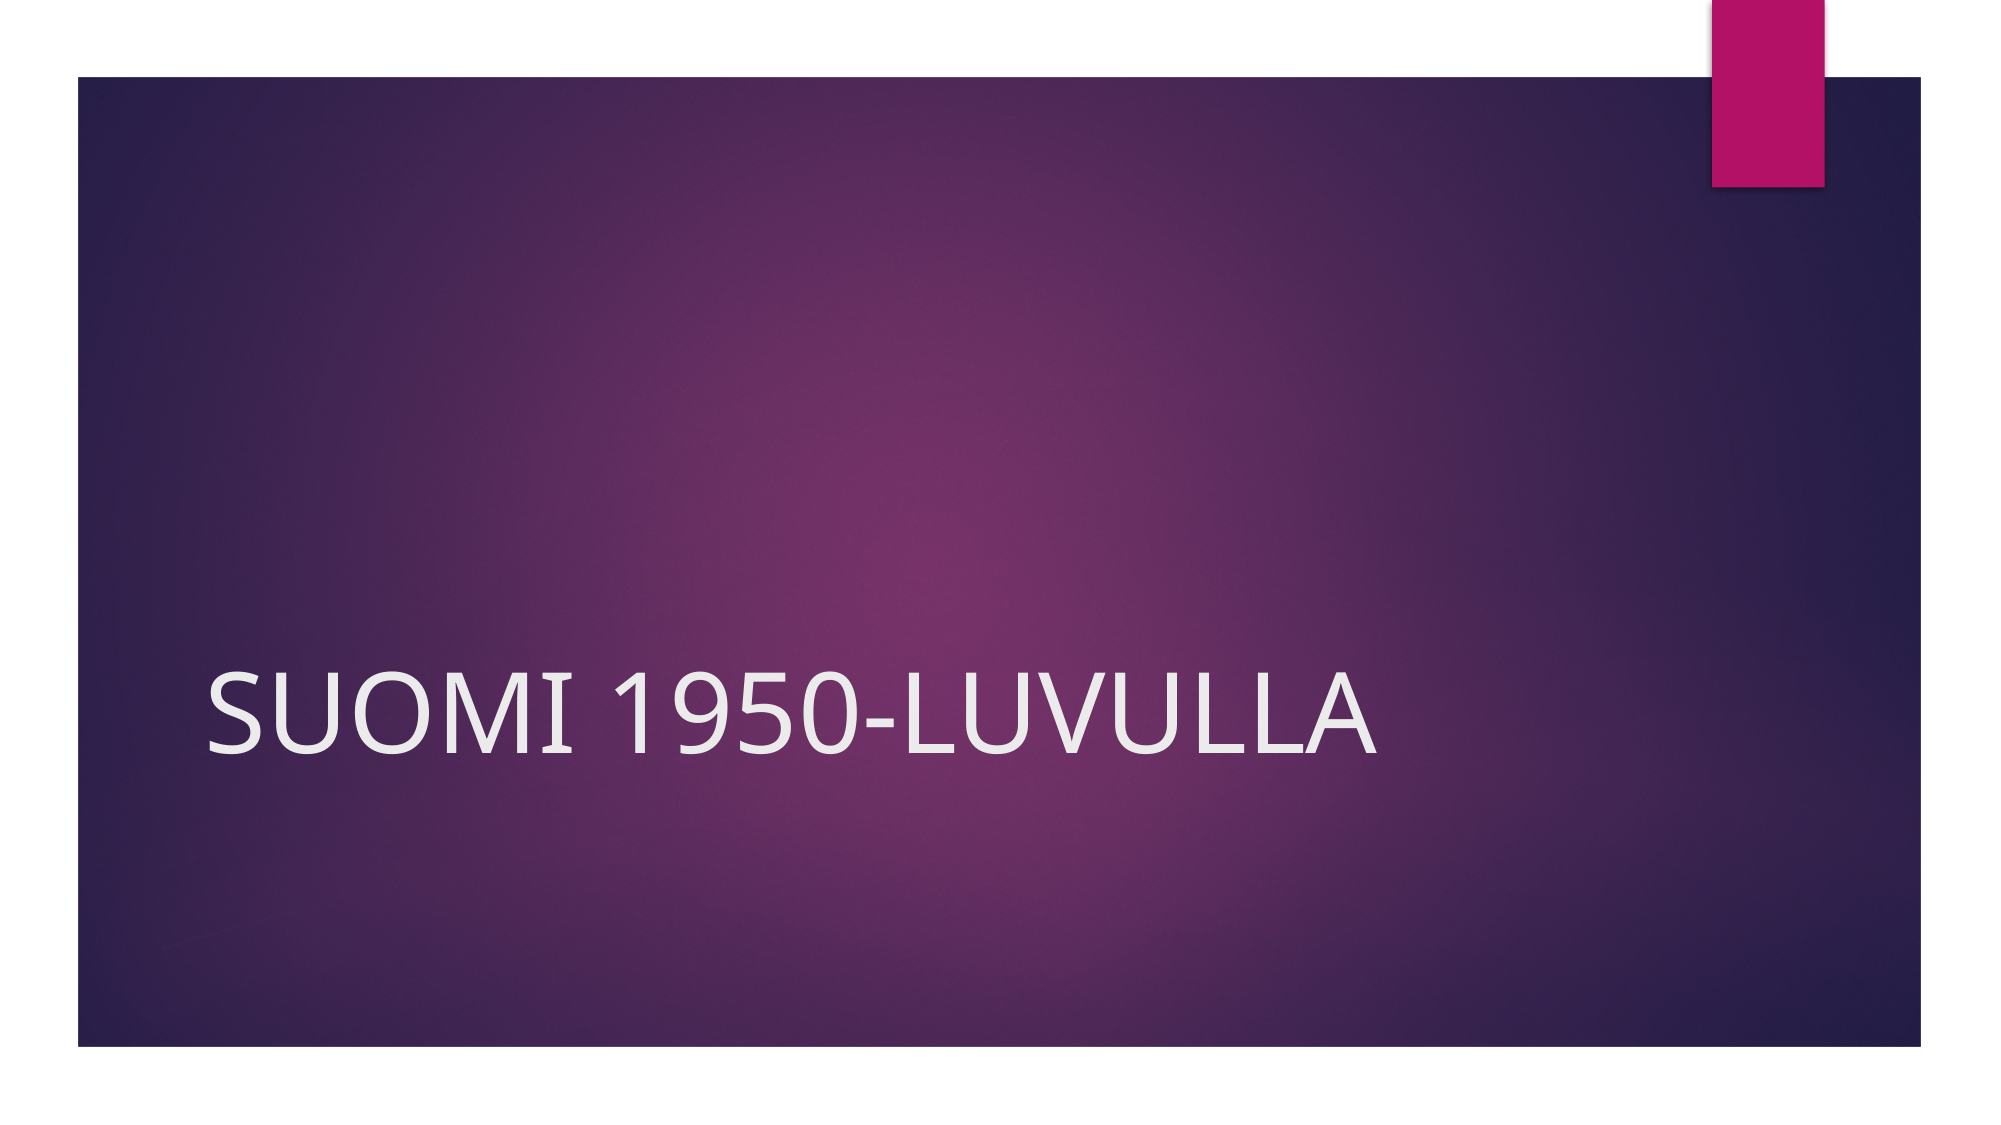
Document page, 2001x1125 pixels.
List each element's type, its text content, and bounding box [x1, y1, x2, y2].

title SUOMI 1950-LUVULLA [189, 344, 1638, 784]
